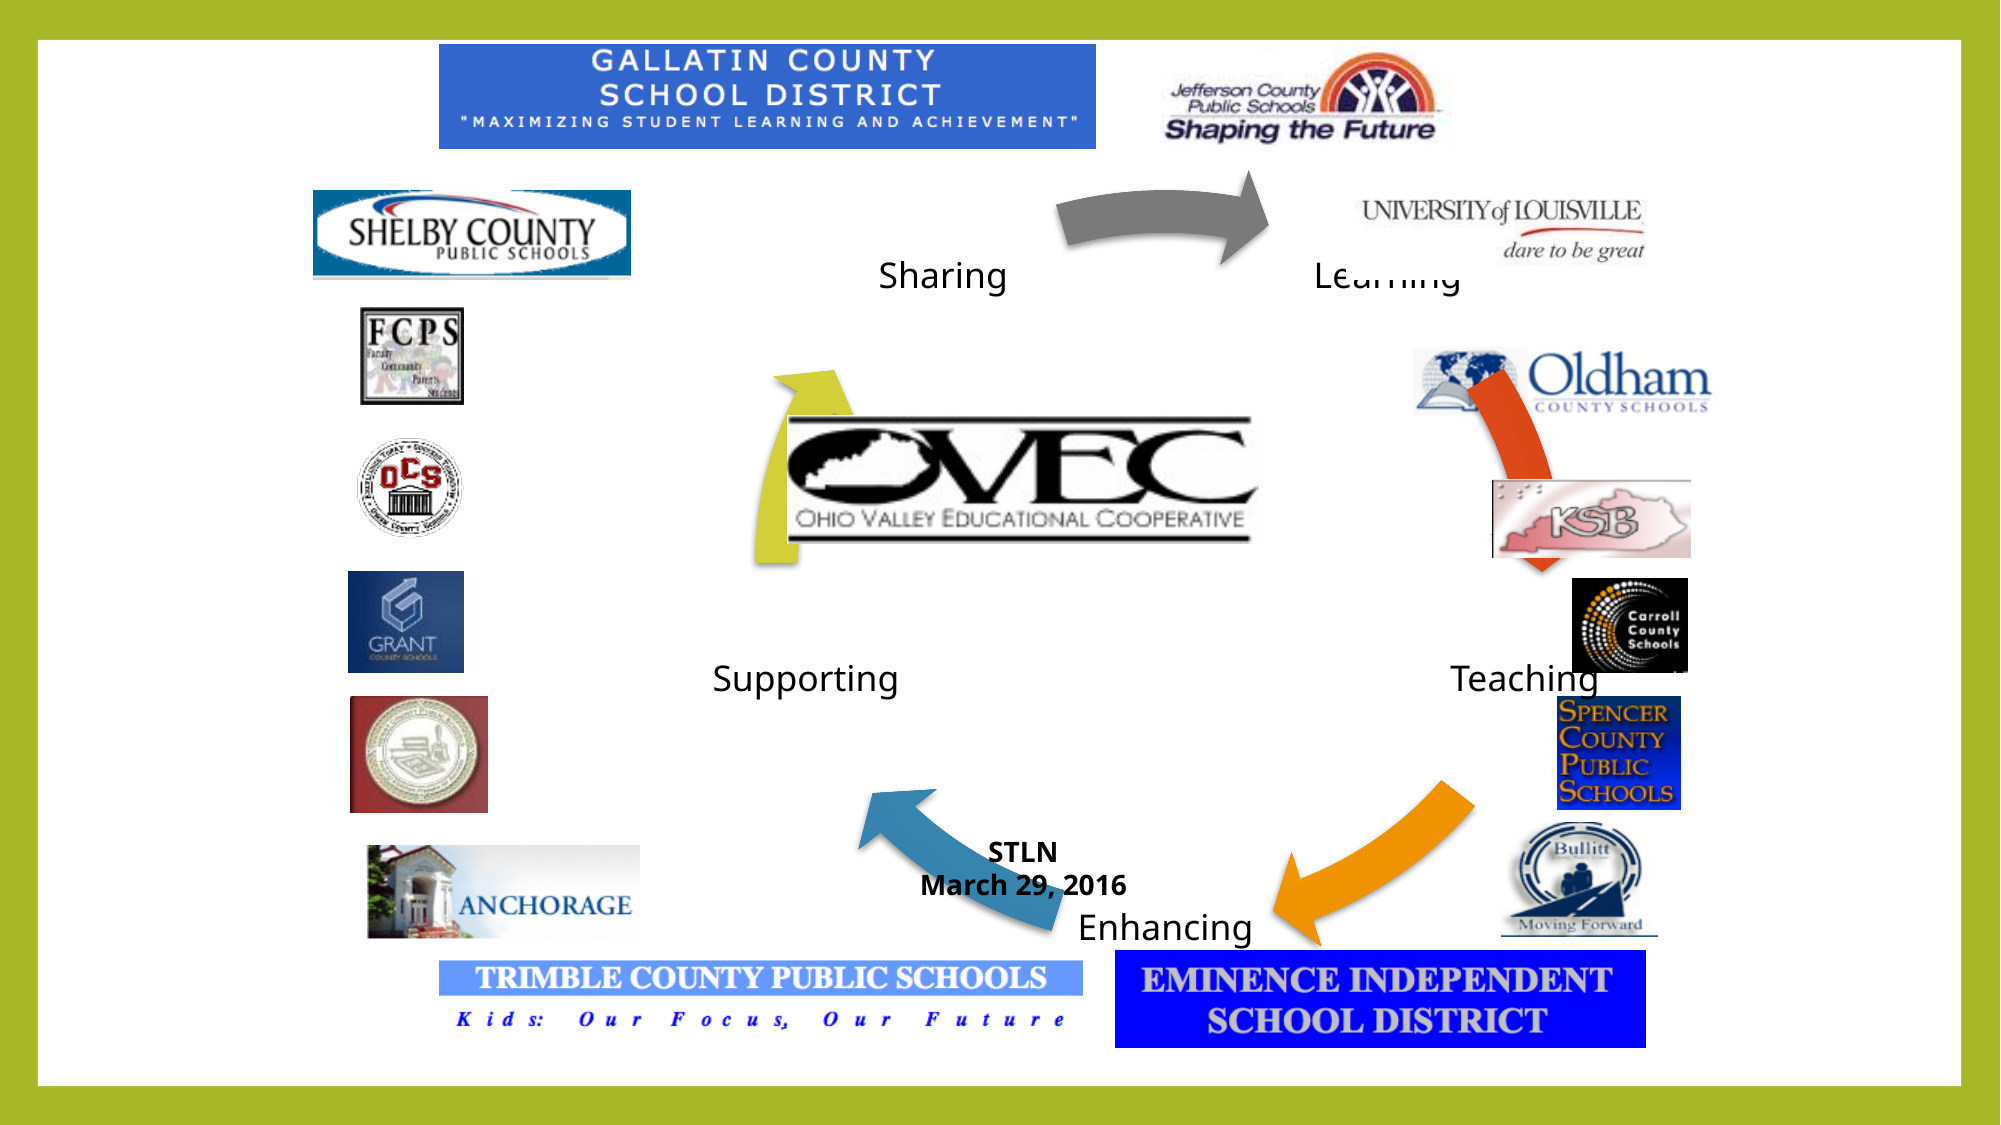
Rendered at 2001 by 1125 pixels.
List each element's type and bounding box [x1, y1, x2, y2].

text_box [313, 44, 1717, 1049]
picture [1346, 181, 1660, 281]
